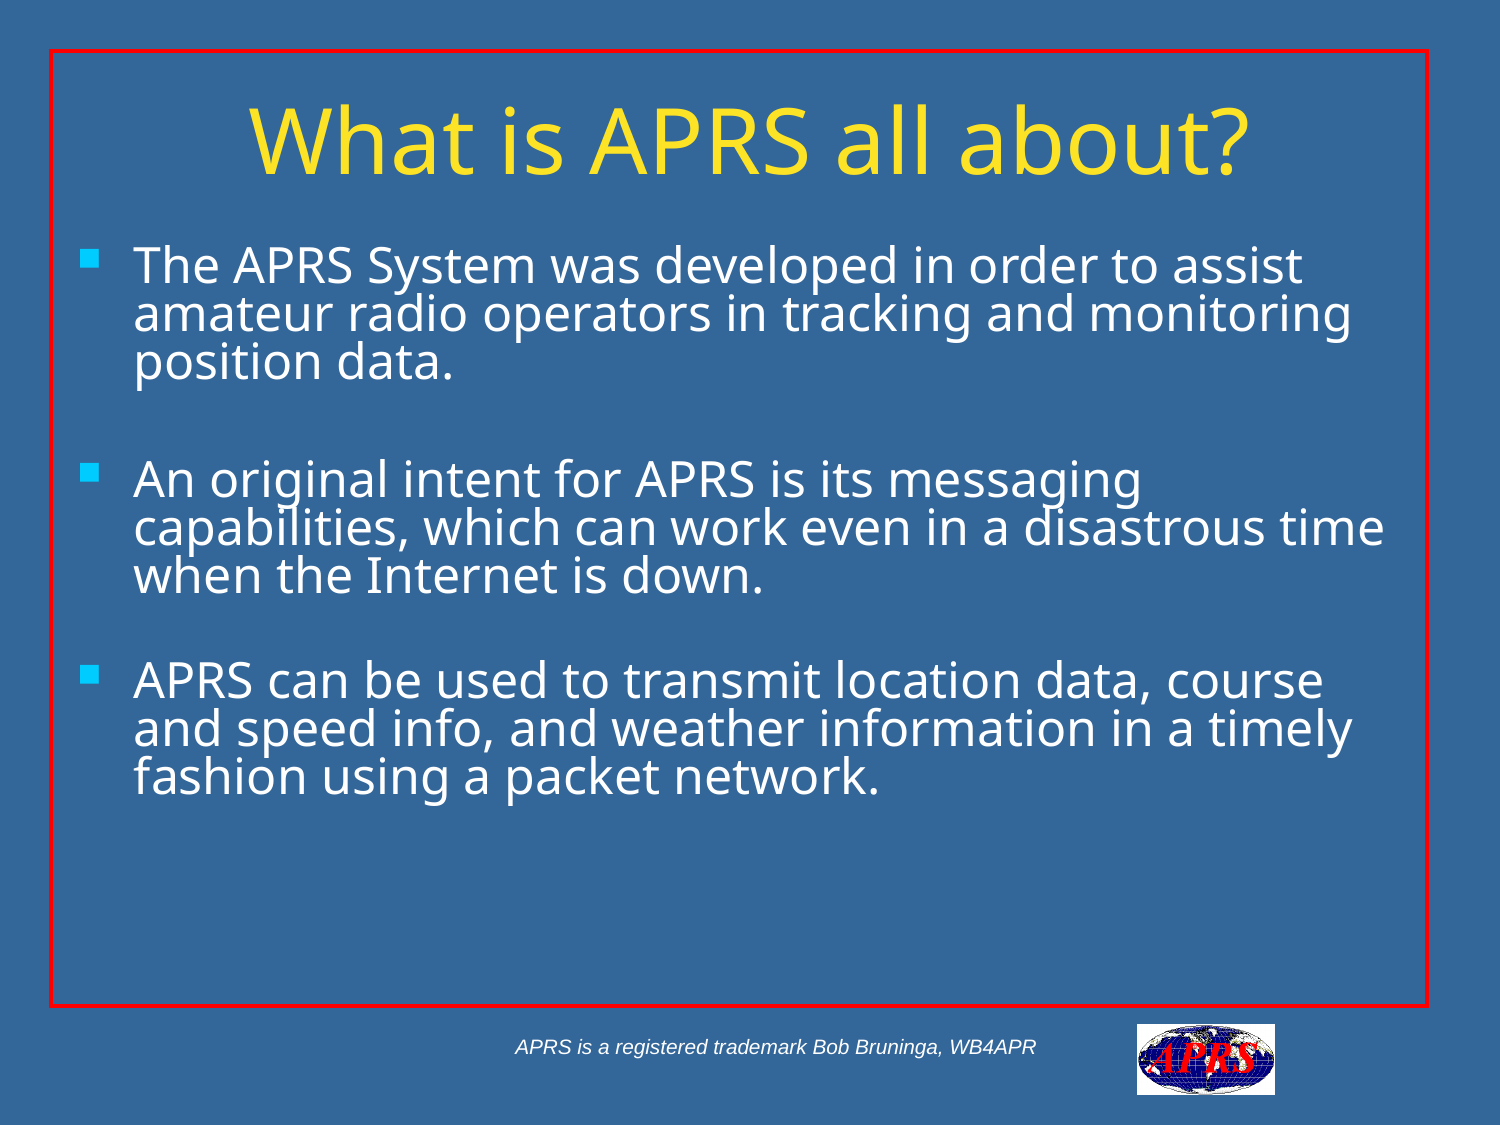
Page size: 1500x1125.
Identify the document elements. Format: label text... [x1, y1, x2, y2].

title What is APRS all about? [75, 62, 1425, 213]
list The APRS System was developed in order to assist amateur radio operators in tracking and monitoring position data. An original intent for APRS is its messaging capabilities, which can work even in a disastrous time when the Internet is down. APRS can be used to transmit location data, course and speed info, and weather information in a timely fashion using a packet network. [62, 237, 1413, 975]
picture [1137, 1024, 1275, 1095]
